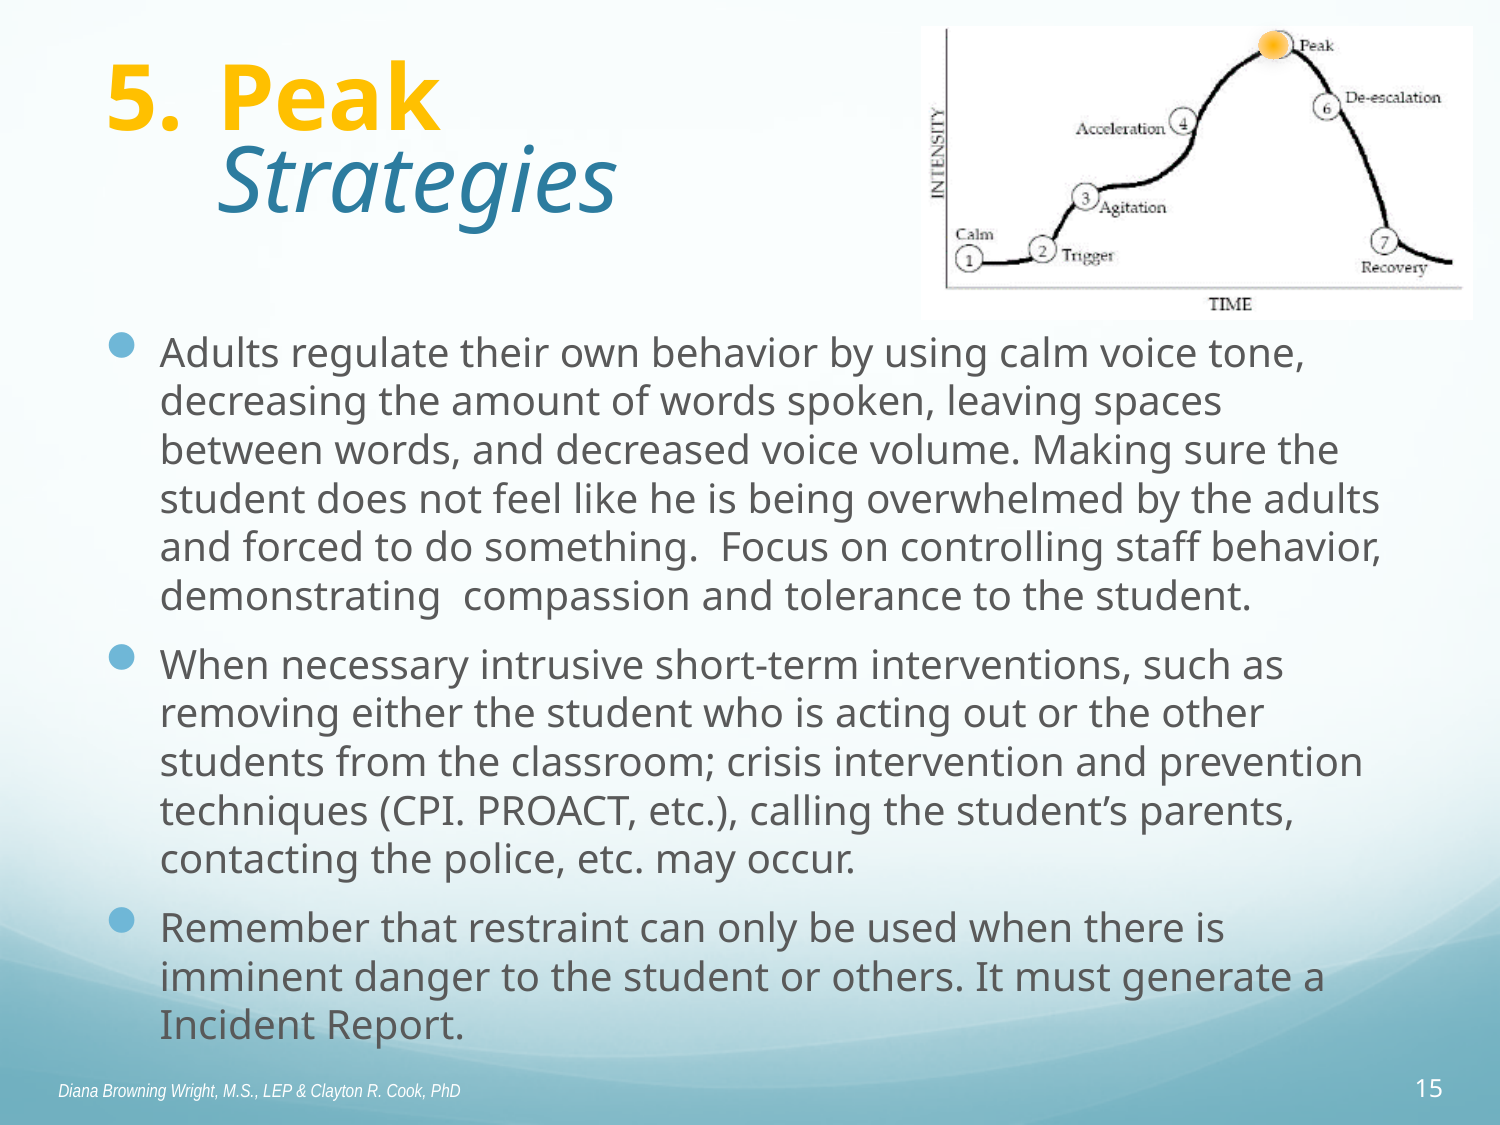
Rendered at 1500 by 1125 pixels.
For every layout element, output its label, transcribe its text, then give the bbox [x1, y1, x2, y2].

title 5. Peak Strategies [90, 17, 1410, 237]
footer Diana Browning Wright, M.S., LEP & Clayton R. Cook, PhD [43, 1060, 838, 1120]
slide_number 15 [1295, 1060, 1459, 1120]
list Adults regulate their own behavior by using calm voice tone, decreasing the amount of words spoken, leaving spaces between words, and decreased voice volume. Making sure the student does not feel like he is being overwhelmed by the adults and forced to do something. Focus on controlling staff behavior, demonstrating compassion and tolerance to the student. When necessary intrusive short-term interventions, such as removing either the student who is acting out or the other students from the classroom; crisis intervention and prevention techniques (CPI. PROACT, etc.), calling the student’s parents, contacting the police, etc. may occur. Remember that restraint can only be used when there is imminent danger to the student or others. It must generate a Incident Report. [90, 319, 1410, 1080]
picture [921, 26, 1473, 320]
